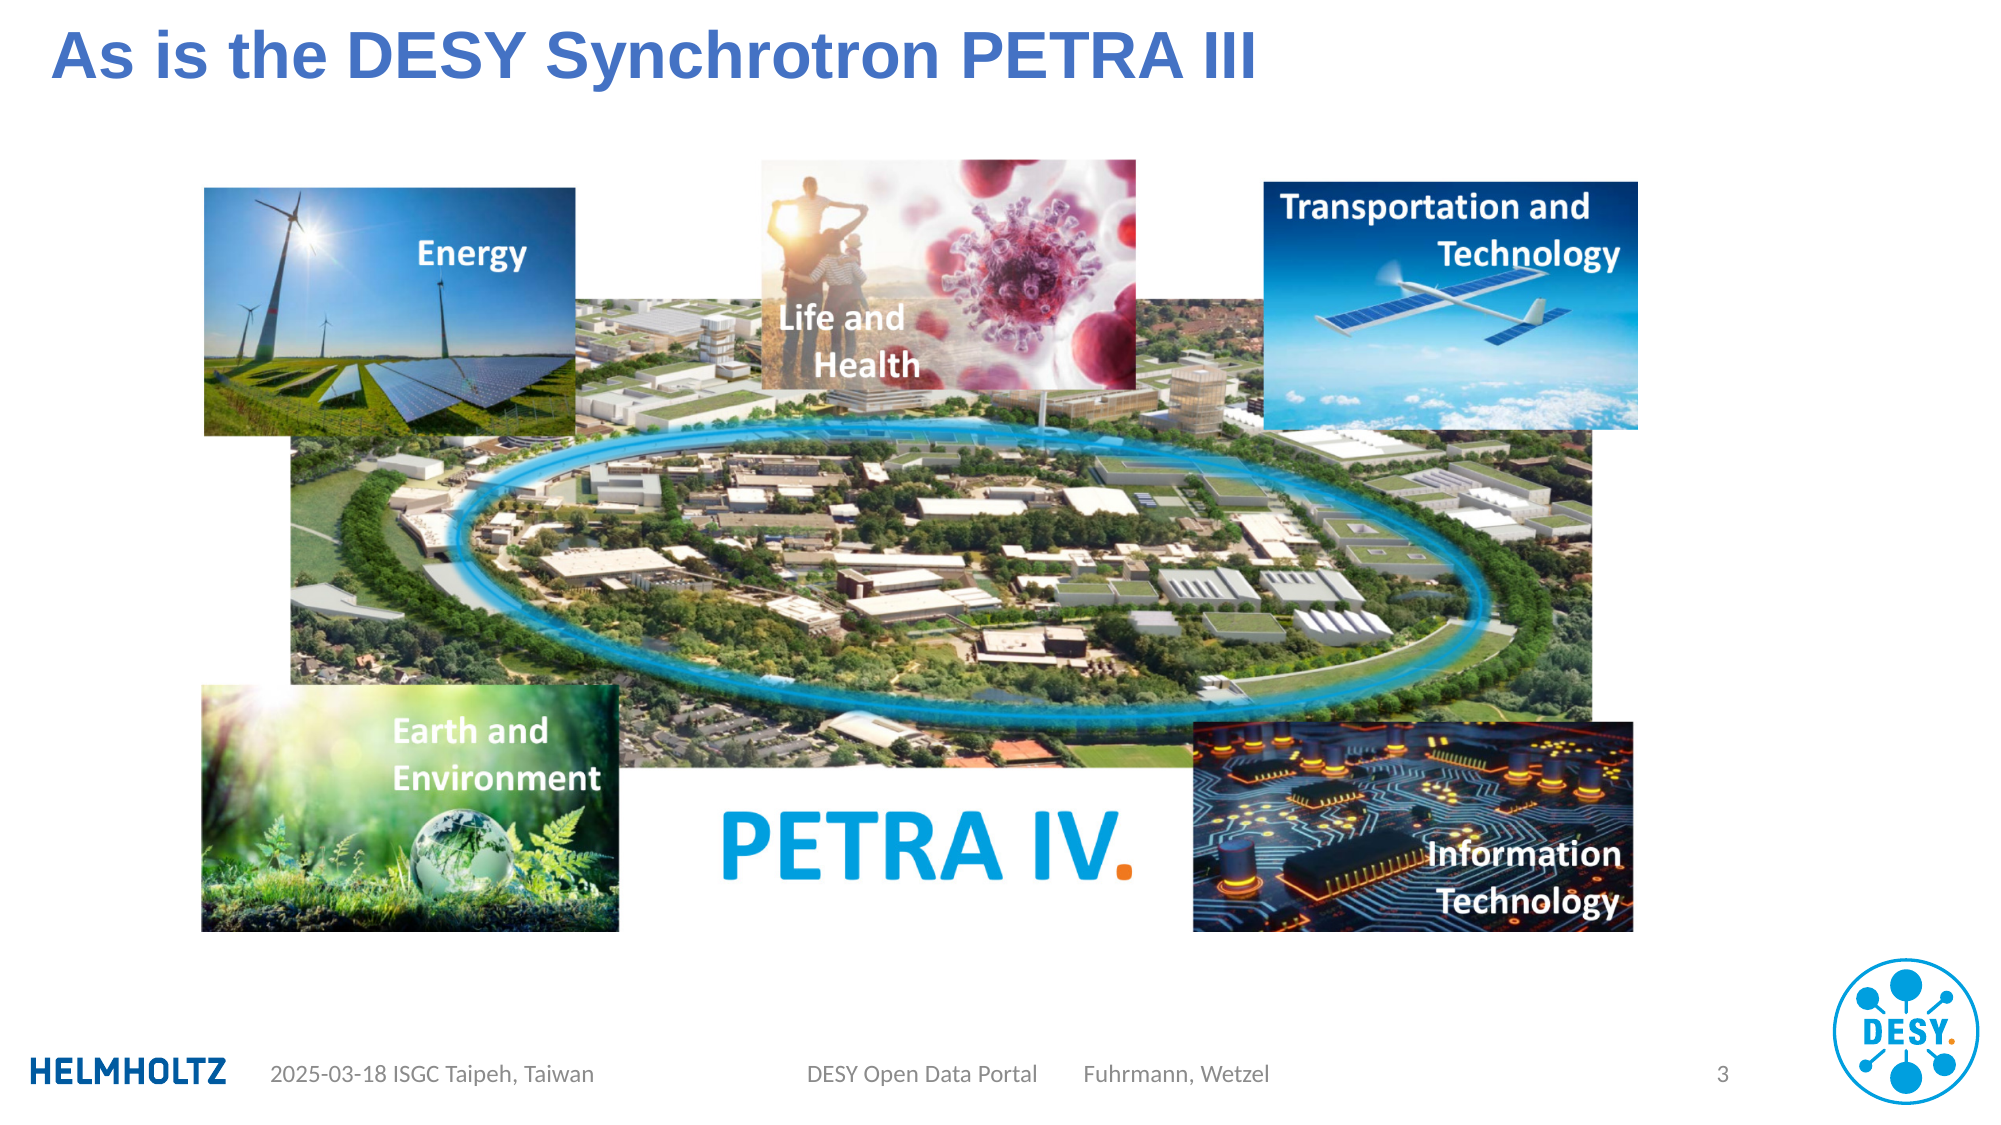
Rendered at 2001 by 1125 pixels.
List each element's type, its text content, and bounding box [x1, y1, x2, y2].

picture [189, 146, 1645, 946]
slide_number 3 [1412, 1042, 1745, 1103]
footer DESY Open Data Portal Fuhrmann, Wetzel [701, 1042, 1377, 1103]
title As is the DESY Synchrotron PETRA III [35, 28, 1761, 87]
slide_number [254, 1042, 629, 1103]
